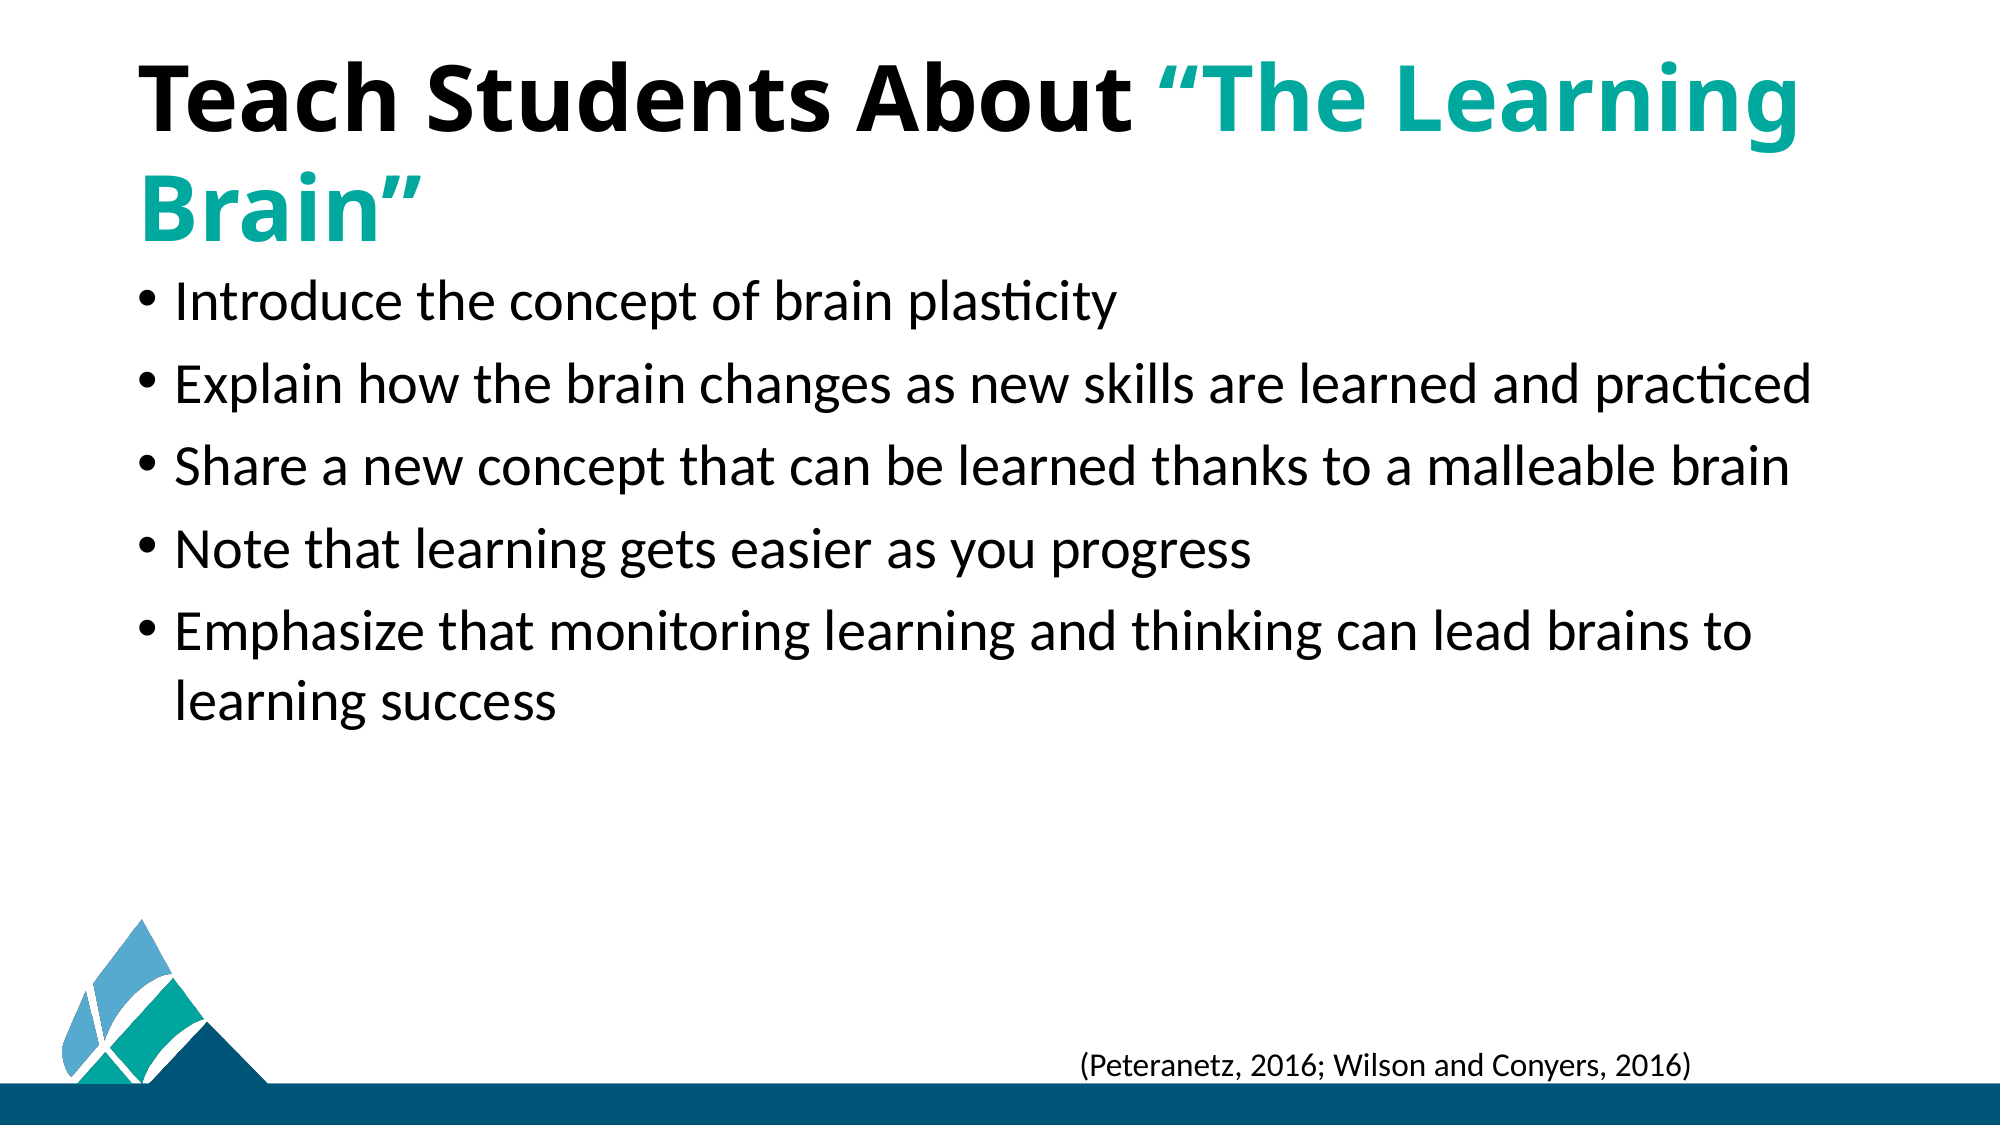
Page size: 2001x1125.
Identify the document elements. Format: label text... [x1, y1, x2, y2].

list Introduce the concept of brain plasticity Explain how the brain changes as new skills are learned and practiced Share a new concept that can be learned thanks to a malleable brain Note that learning gets easier as you progress Emphasize that monitoring learning and thinking can lead brains to learning success [137, 262, 1863, 931]
text_box (Peteranetz, 2016; Wilson and Conyers, 2016) [648, 1036, 1708, 1091]
picture [62, 919, 268, 1083]
title Teach Students About “The Learning Brain” [137, 59, 1939, 240]
